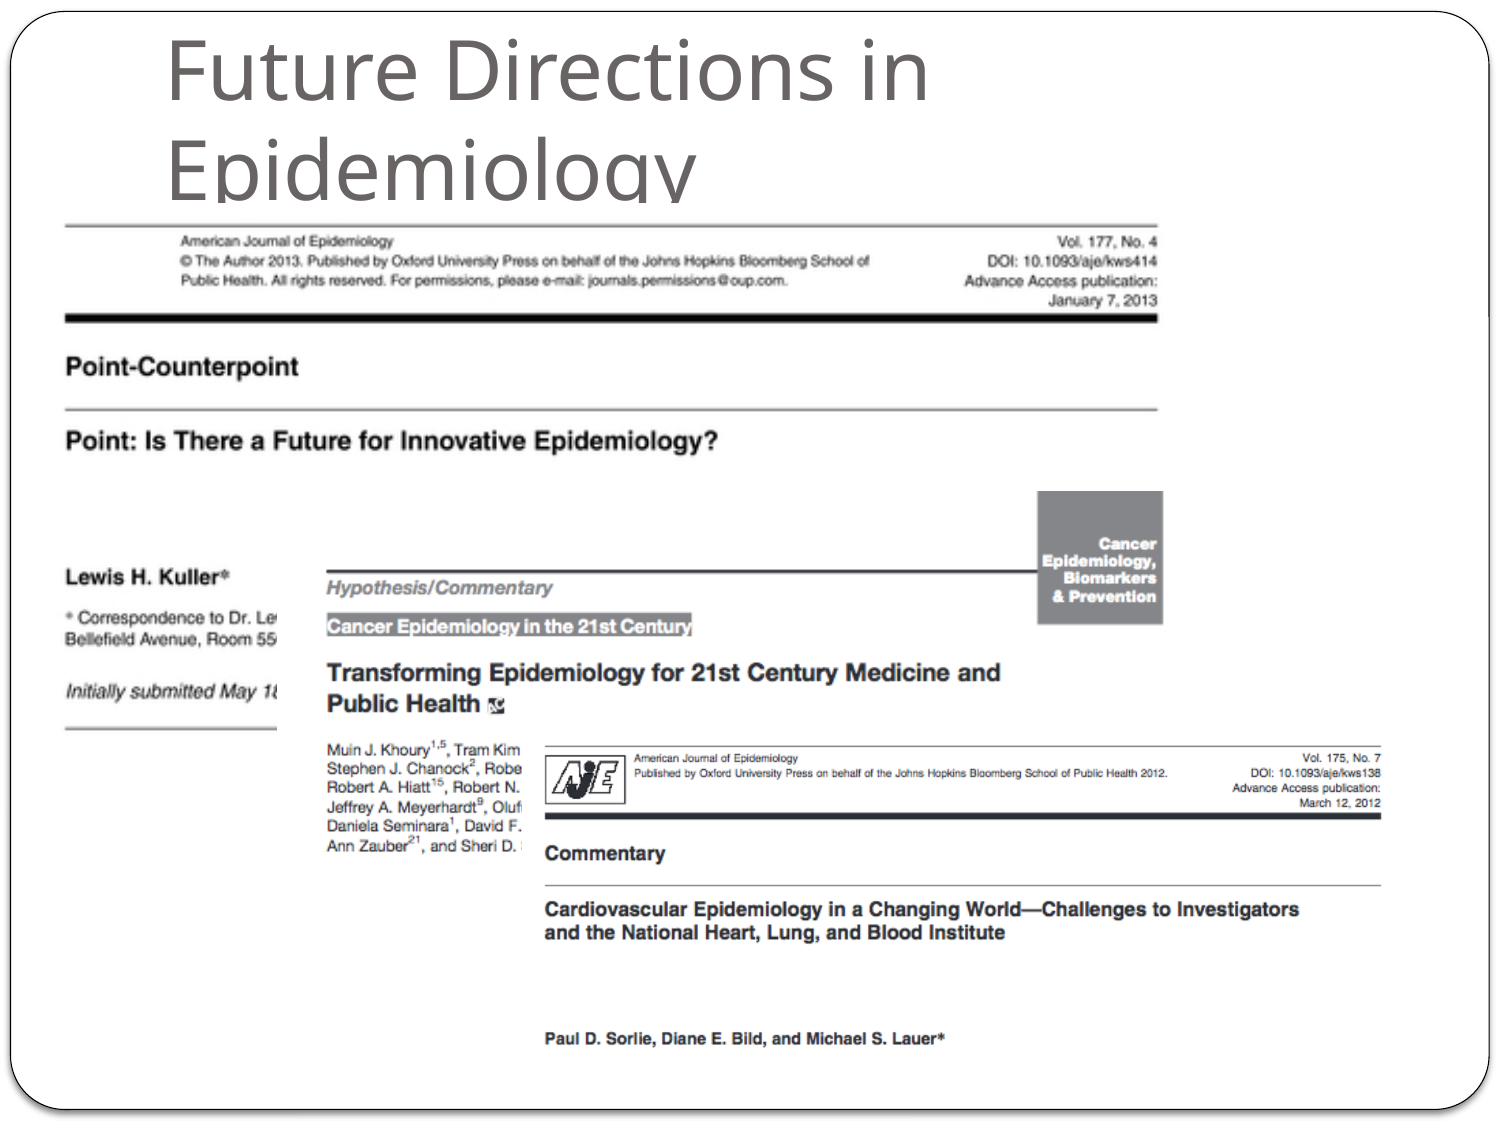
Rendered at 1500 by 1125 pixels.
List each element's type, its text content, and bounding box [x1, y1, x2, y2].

title Future Directions in Epidemiology [150, 45, 1425, 233]
picture [26, 202, 1426, 1058]
